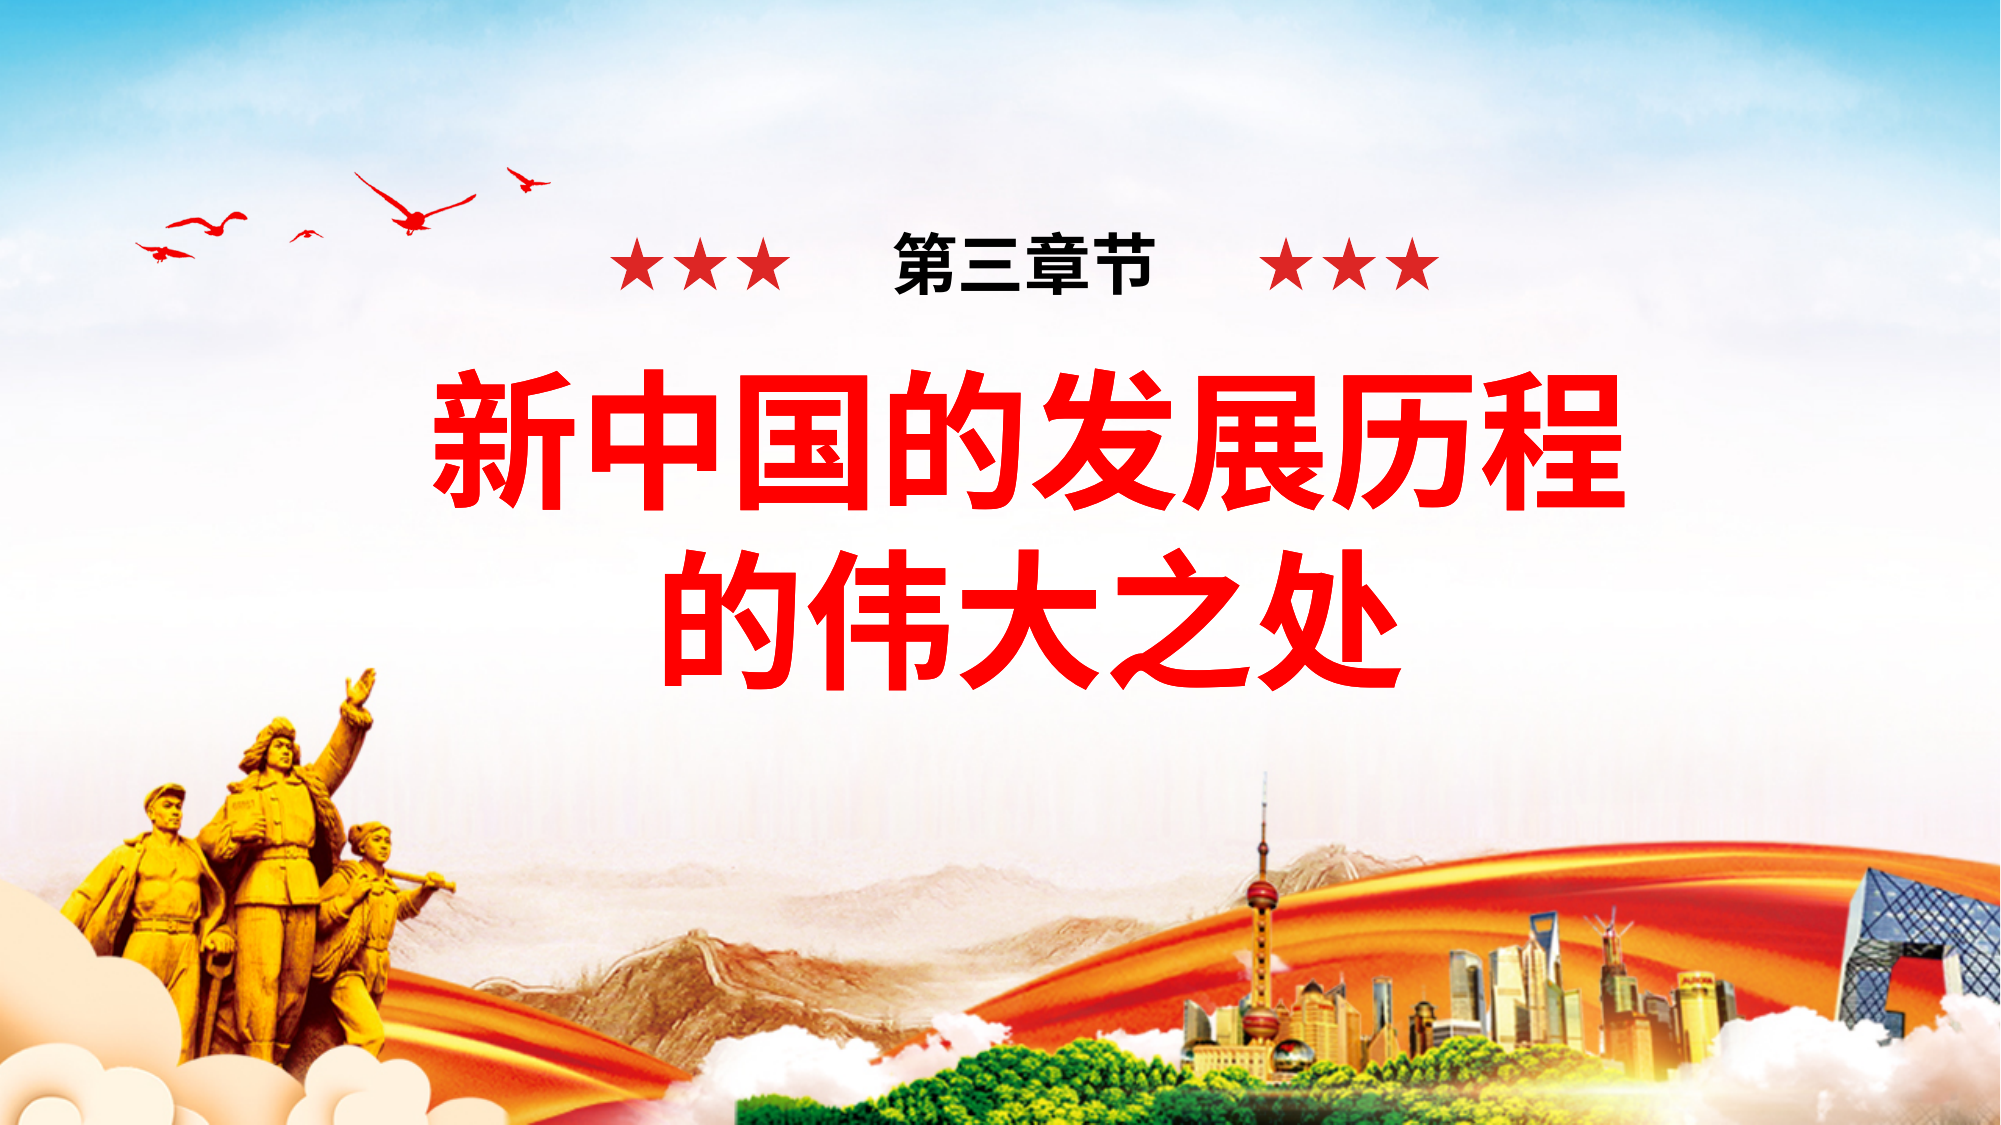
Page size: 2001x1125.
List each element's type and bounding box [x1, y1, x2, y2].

text_box [305, 339, 1694, 719]
text_box [610, 215, 1440, 312]
picture [0, 0, 2001, 1125]
